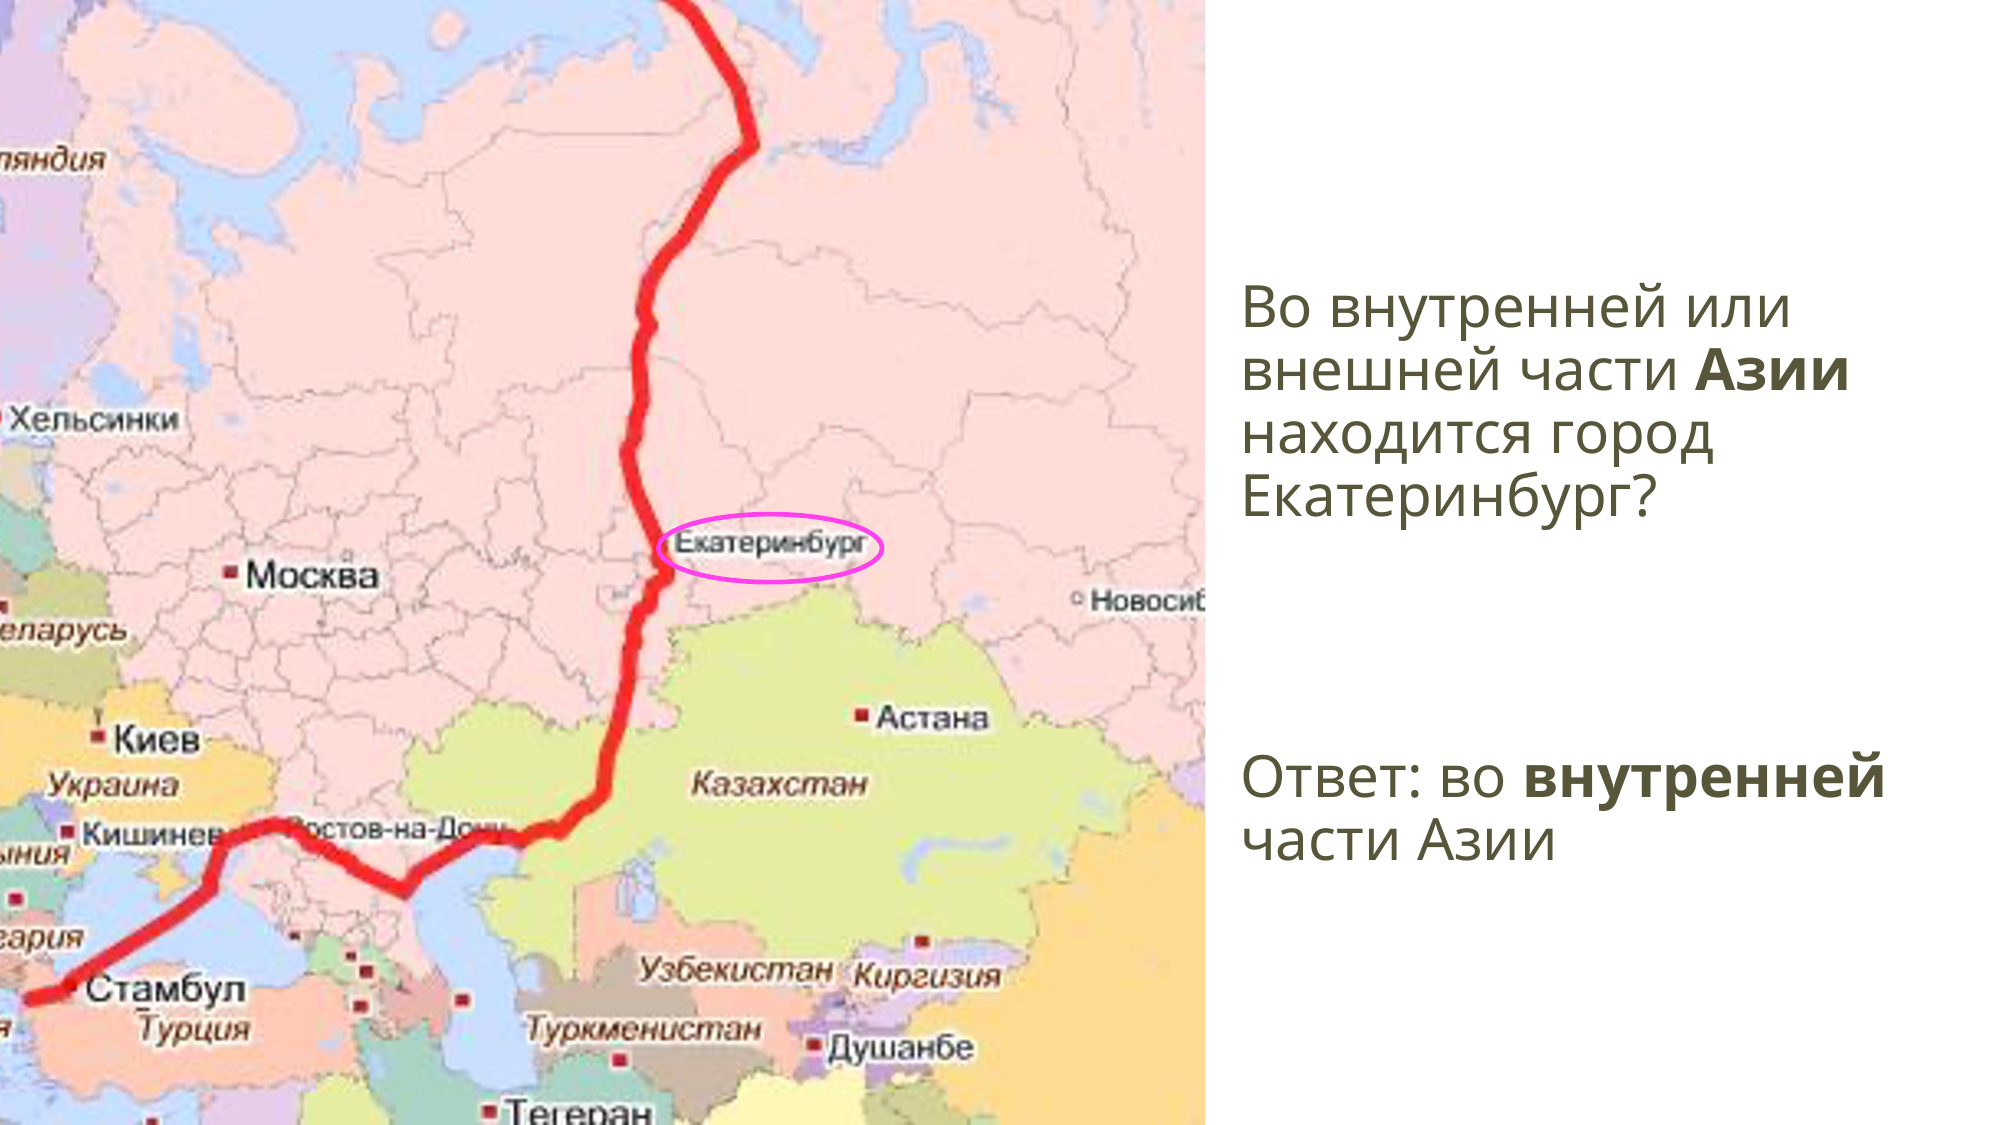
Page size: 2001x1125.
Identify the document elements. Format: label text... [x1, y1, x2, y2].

text_box Ответ: во внутренней части Азии [1225, 740, 2000, 985]
text_box Во внутренней или внешней части Азии находится город Екатеринбург? [1225, 269, 2000, 515]
picture [0, 0, 1206, 1125]
